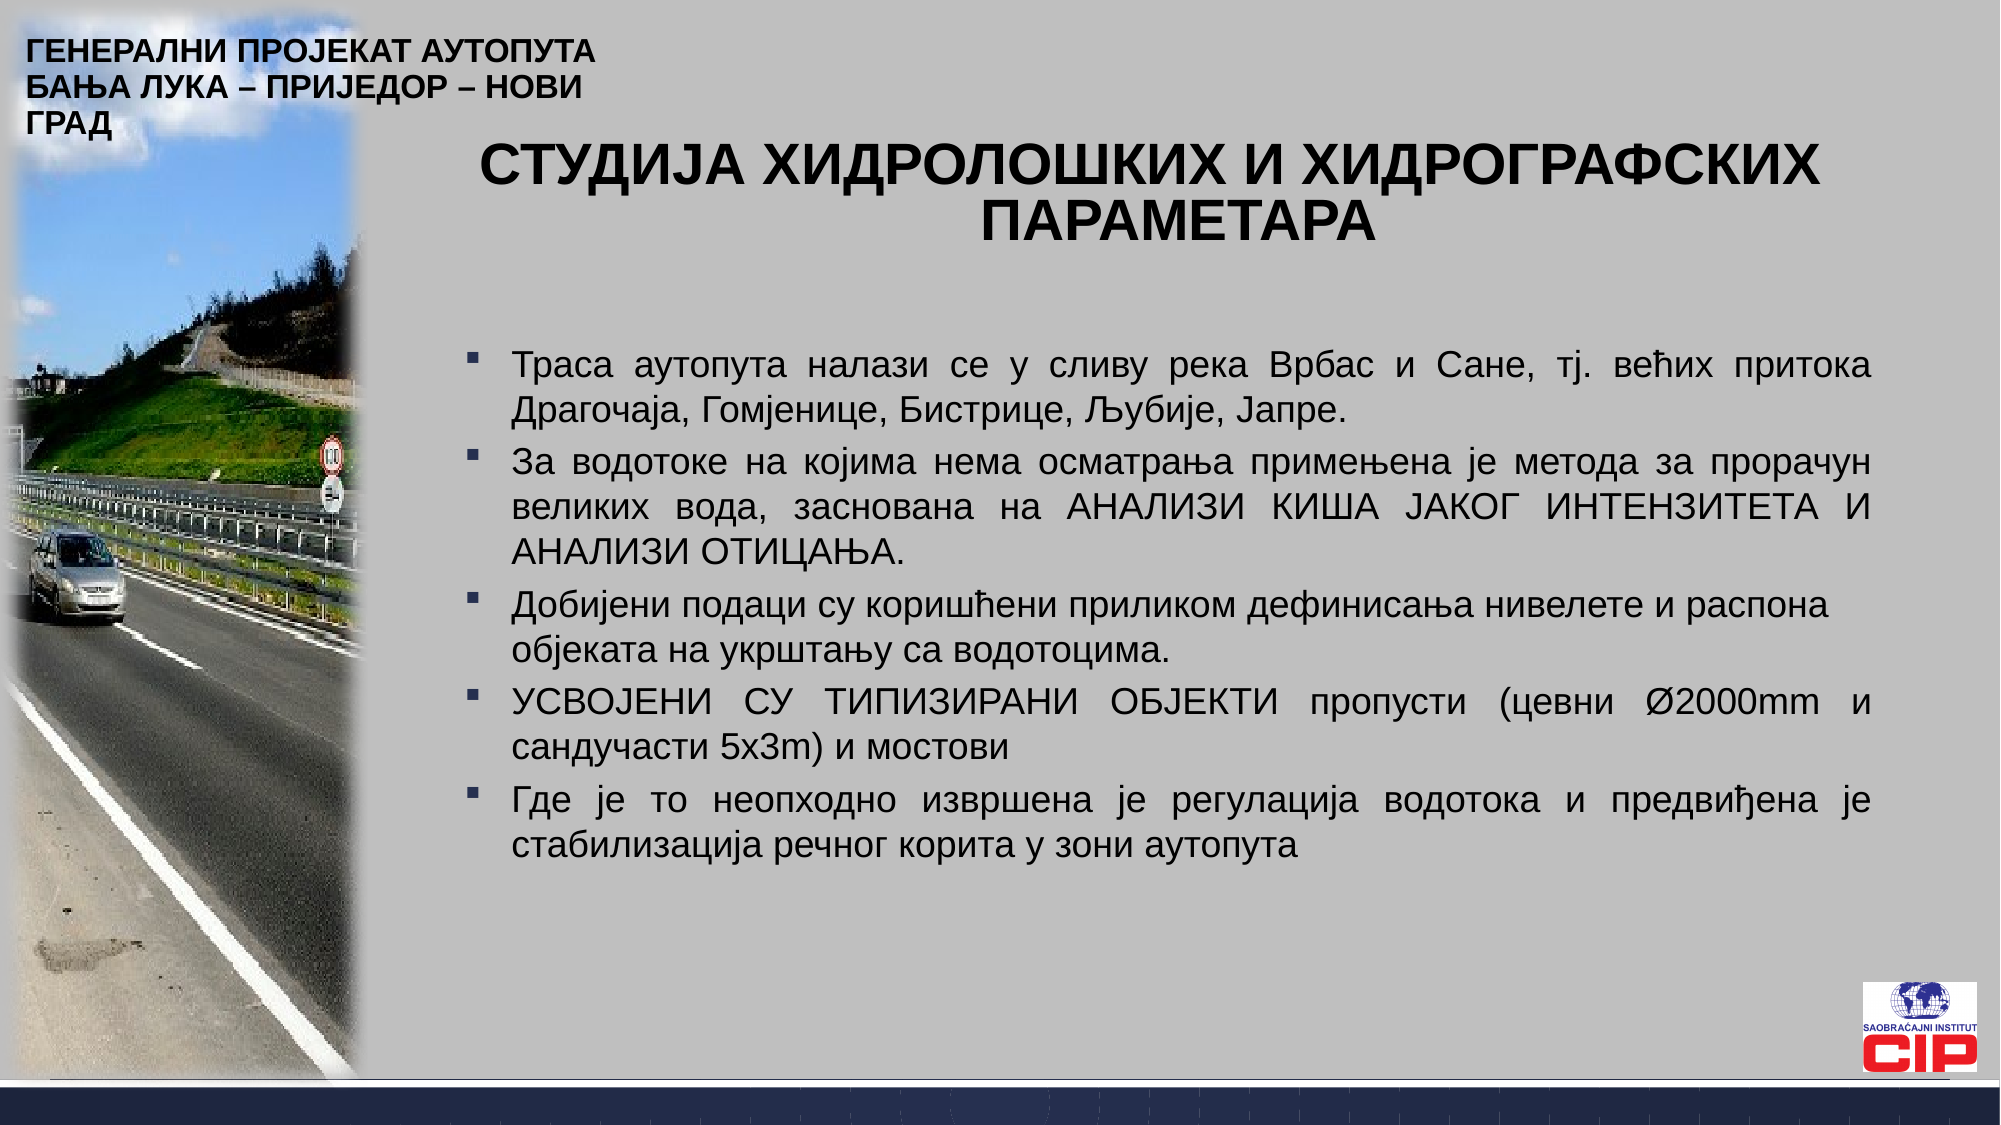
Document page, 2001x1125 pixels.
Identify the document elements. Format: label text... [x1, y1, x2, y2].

picture [0, 0, 368, 1091]
text_box СТУДИЈА ХИДРОЛОШКИХ И ХИДРОГРАФСКИХ ПАРАМЕТАРА [381, 132, 1920, 282]
picture [1862, 982, 1977, 1072]
text_box Траса аутопута налази се у сливу река Врбас и Сане, тј. већих притока Драгочаја, Гомјенице, Бистрице, Љубије, Јапре. За водотоке на којима нема осматрања примењена је метода за прорачун великих вода, заснована на АНАЛИЗИ КИША ЈАКОГ ИНТЕНЗИТЕТА И АНАЛИЗИ ОТИЦАЊА. Добијени подаци су коришћени приликом дефинисања нивелете и распона објеката на укрштању са водотоцима. УСВОЈЕНИ СУ ТИПИЗИРАНИ ОБЈЕКТИ пропусти (цевни Ø2000mm и сандучасти 5х3m) и мостови Где је то неопходно извршена је регулација водотока и предвиђена је стабилизација речног корита у зони аутопута [449, 332, 1887, 944]
text_box [368, 0, 2000, 1091]
